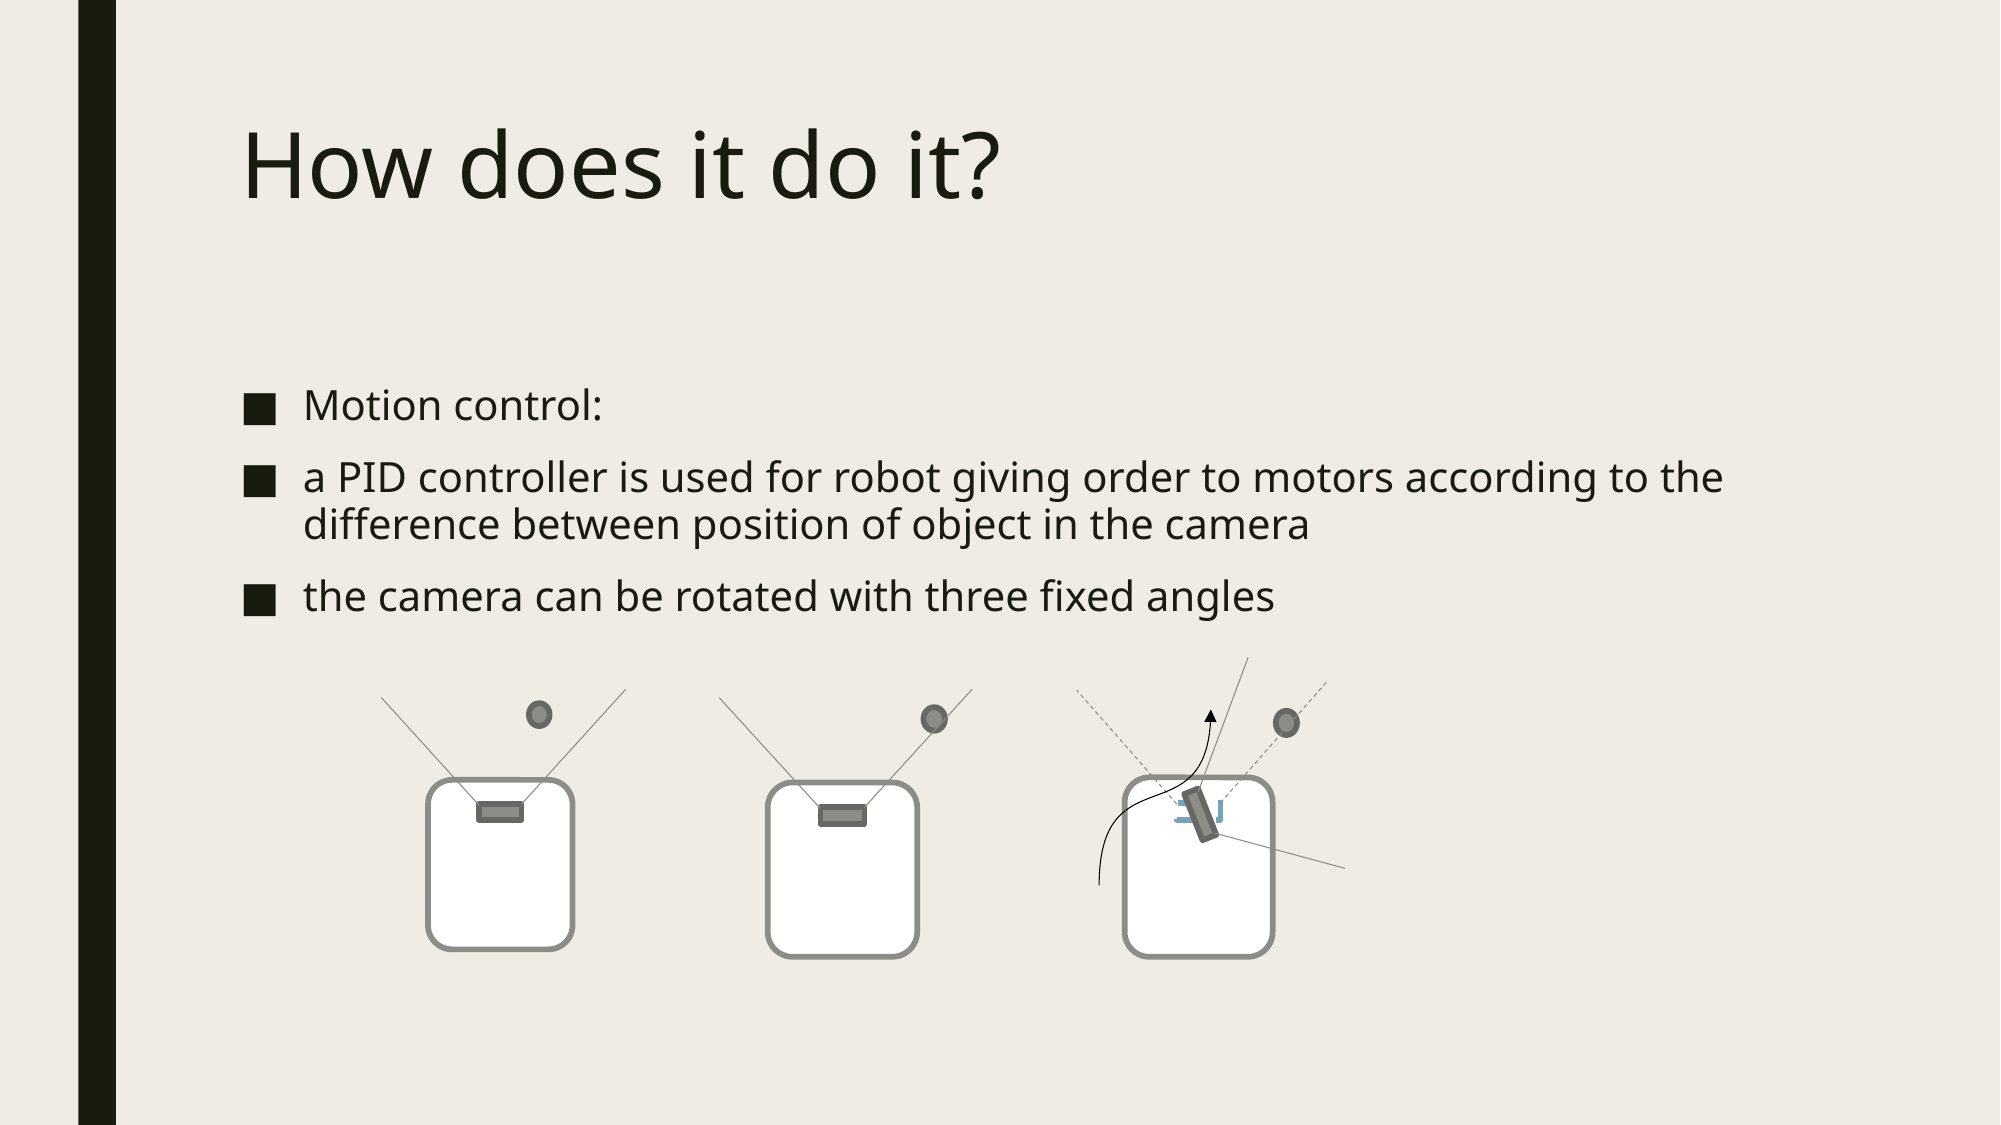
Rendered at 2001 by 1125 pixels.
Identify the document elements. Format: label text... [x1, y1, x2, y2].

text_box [1076, 657, 1345, 957]
list Motion control: a PID controller is used for robot giving order to motors according to the difference between position of object in the camera the camera can be rotated with three fixed angles [225, 375, 1800, 963]
title How does it do it? [225, 112, 1800, 357]
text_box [719, 689, 972, 957]
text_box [381, 689, 626, 950]
